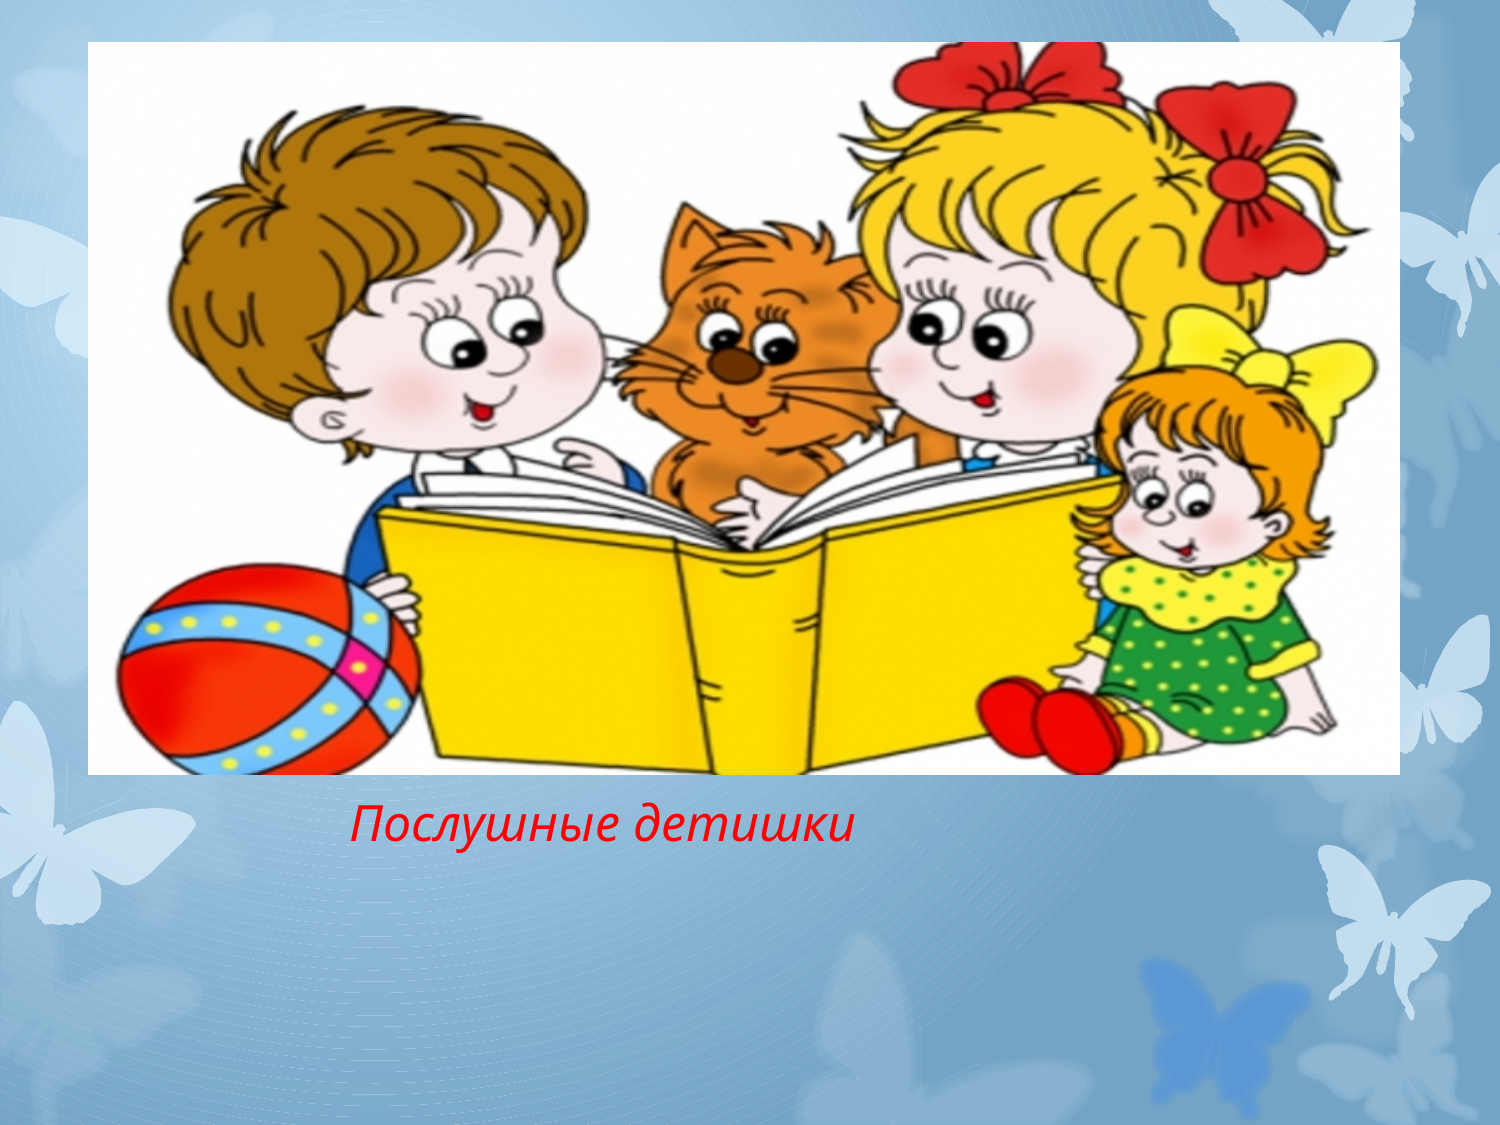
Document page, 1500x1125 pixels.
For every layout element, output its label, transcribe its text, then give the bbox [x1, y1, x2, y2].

picture [87, 42, 1401, 776]
subtitle Послушные детишки [165, 785, 1334, 925]
